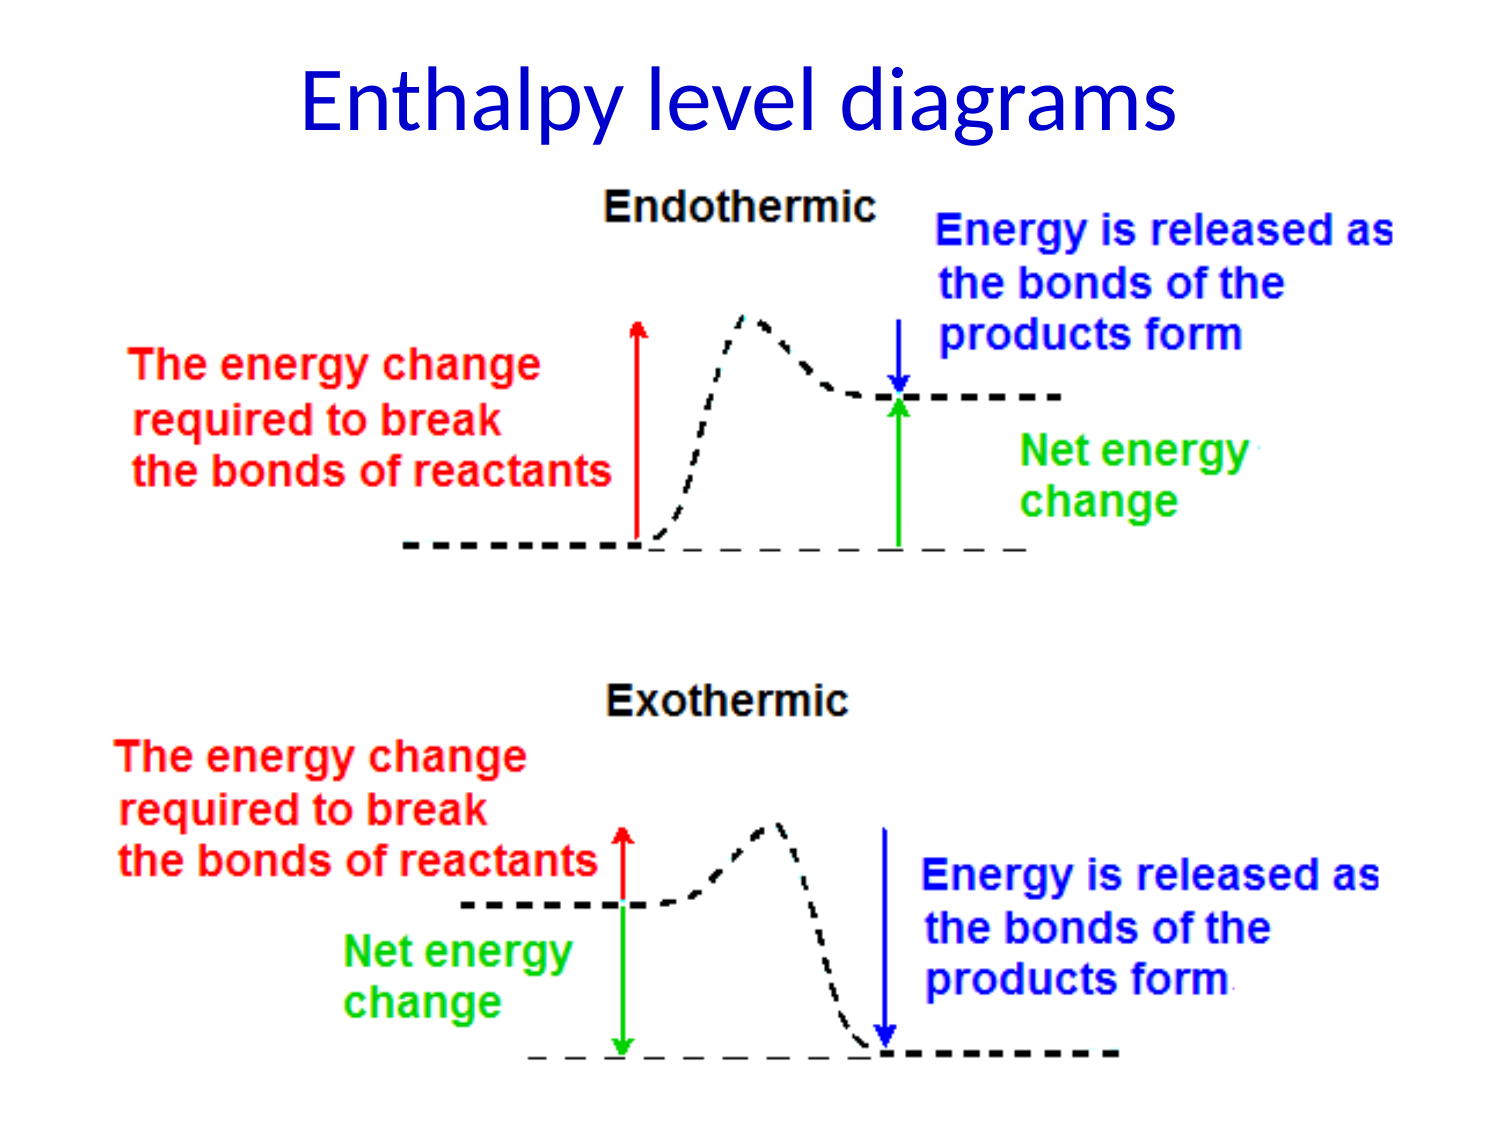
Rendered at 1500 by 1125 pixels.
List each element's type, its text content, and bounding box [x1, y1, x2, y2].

title Enthalpy level diagrams [64, 0, 1415, 188]
picture [100, 160, 1416, 1074]
